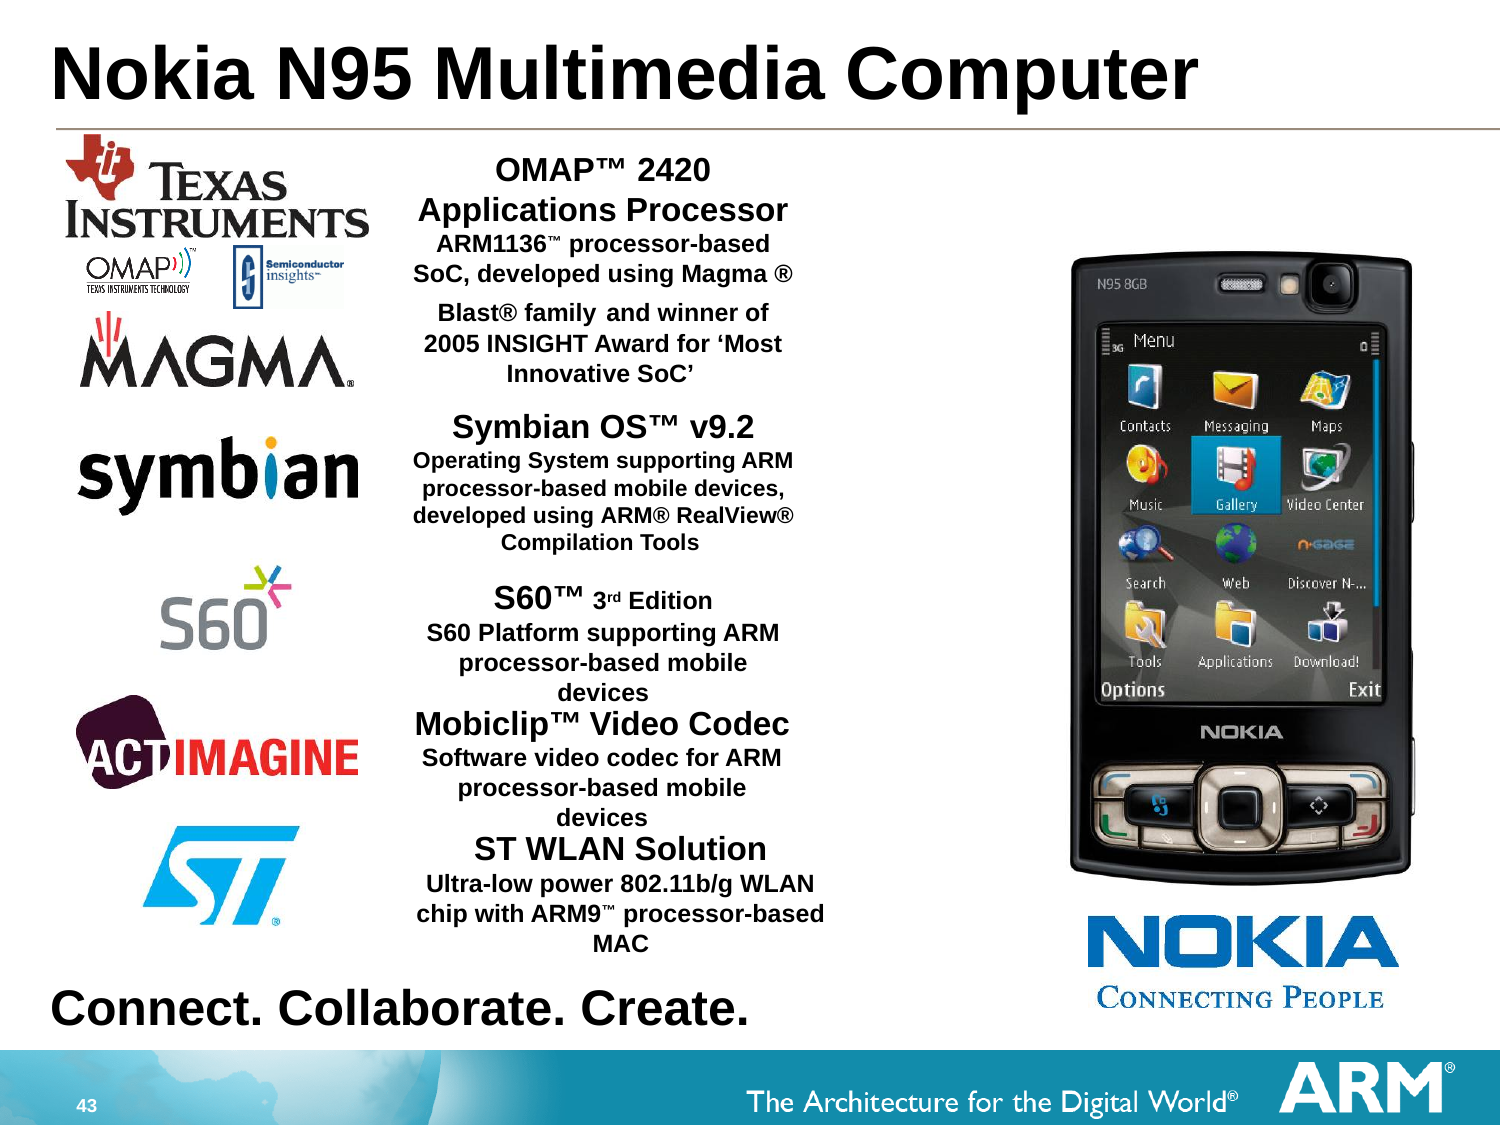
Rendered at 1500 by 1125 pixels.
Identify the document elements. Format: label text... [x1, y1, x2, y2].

text_box OMAP™ 2420 Applications Processor ARM1136™ processor-based SoC, developed using Magma ® Blast® family and winner of 2005 INSIGHT Award for ‘Most Innovative SoC’ [394, 141, 813, 395]
text_box Connect. Collaborate. Create. [0, 968, 800, 1044]
title Nokia N95 Multimedia Computer [35, 1, 1476, 139]
picture [0, 242, 1500, 1125]
text_box Symbian OS™ v9.2 Operating System supporting ARM processor-based mobile devices, developed using ARM® RealView® Compilation Tools [397, 399, 810, 562]
picture [85, 244, 197, 297]
picture [80, 311, 355, 387]
text_box S60™ 3rd Edition S60 Platform supporting ARM processor-based mobile devices [396, 569, 811, 713]
picture [76, 436, 358, 516]
picture [65, 134, 370, 238]
picture [117, 546, 318, 690]
text_box Mobiclip™ Video Codec Software video codec for ARM processor-based mobile devices [395, 695, 810, 820]
picture [233, 244, 345, 309]
text_box ST WLAN Solution Ultra-low power 802.11b/g WLAN chip with ARM9™ processor-based MAC [395, 820, 847, 964]
